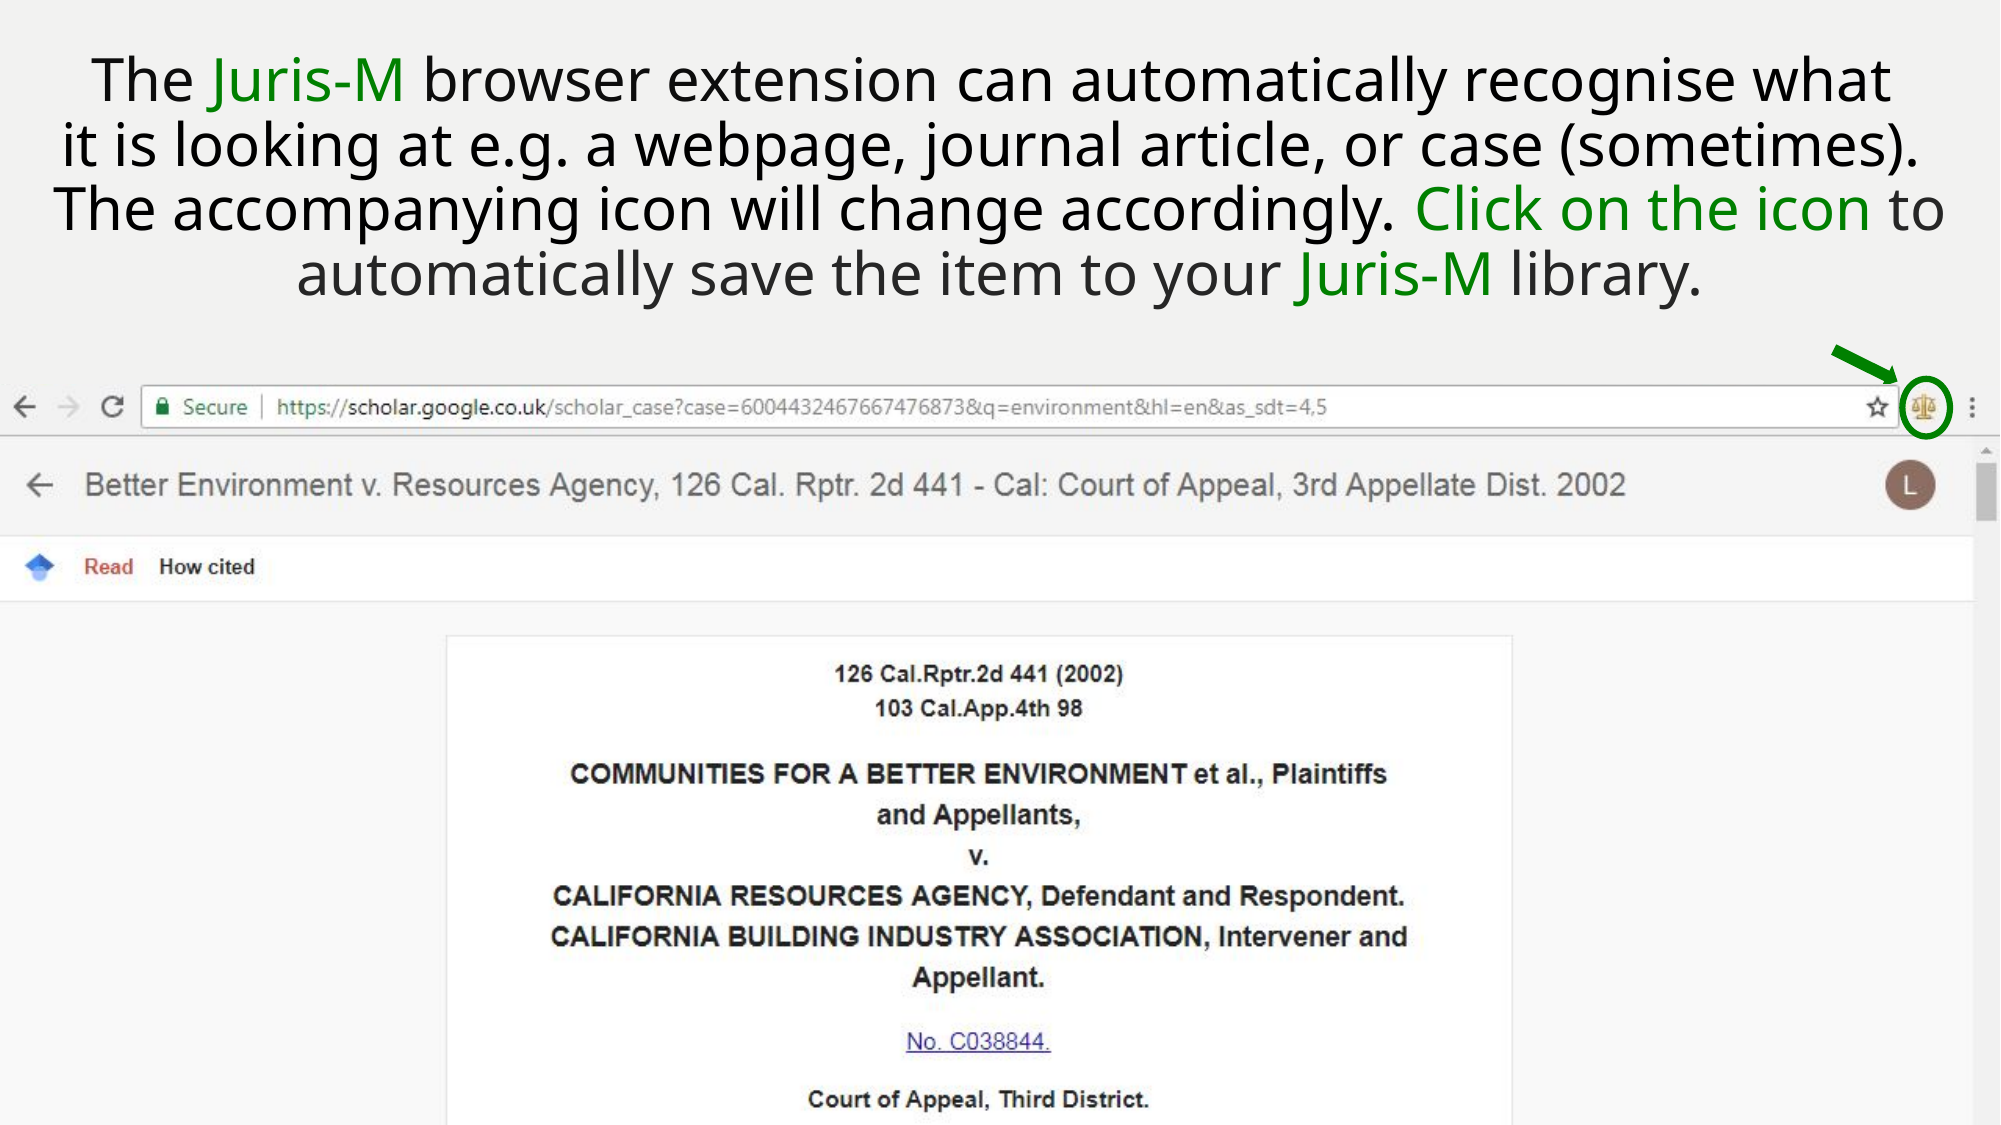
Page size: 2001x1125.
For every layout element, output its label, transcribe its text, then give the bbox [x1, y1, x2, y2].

title The Juris-M browser extension can automatically recognise what it is looking at e.g. a webpage, journal article, or case (sometimes). The accompanying icon will change accordingly. Click on the icon to automatically save the item to your Juris-M library. [0, 0, 2000, 359]
text_box [1910, 377, 1942, 384]
picture [0, 384, 2000, 1125]
text_box [1831, 344, 1898, 384]
